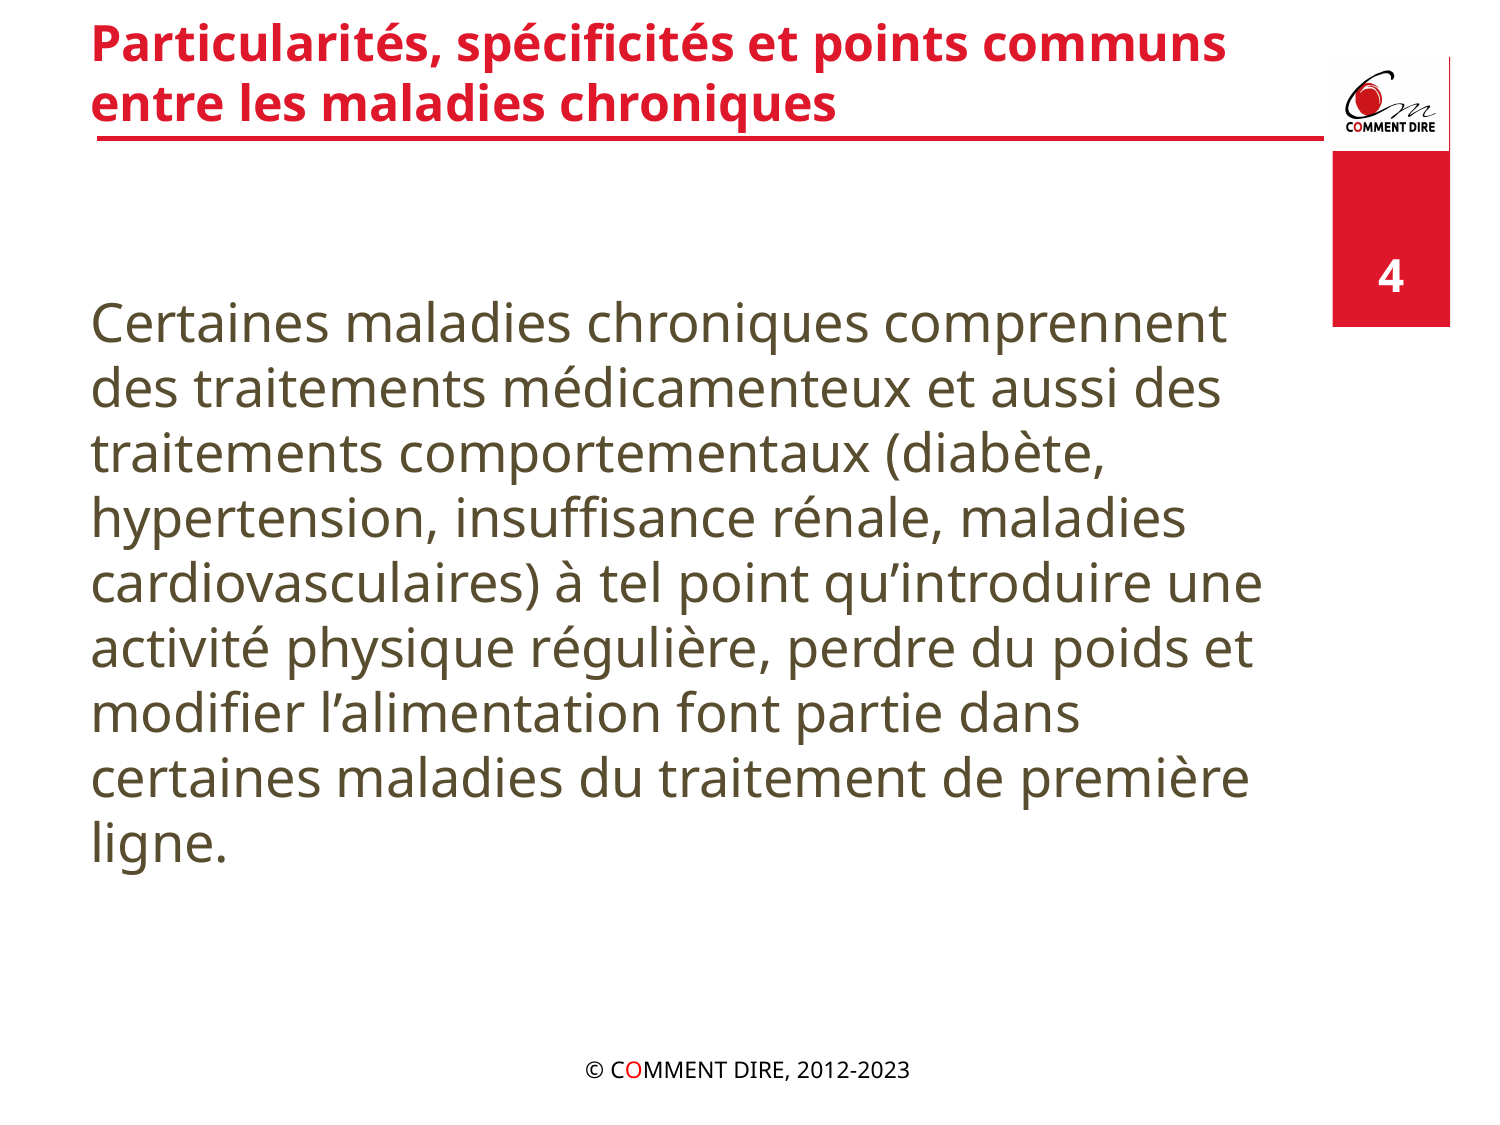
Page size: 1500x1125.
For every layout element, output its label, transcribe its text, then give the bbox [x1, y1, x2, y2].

picture [1332, 56, 1449, 151]
list Certaines maladies chroniques comprennent des traitements médicamenteux et aussi des traitements comportementaux (diabète, hypertension, insuffisance rénale, maladies cardiovasculaires) à tel point qu’introduire une activité physique régulière, perdre du poids et modifier l’alimentation font partie dans certaines maladies du traitement de première ligne. [75, 281, 1314, 889]
text_box © COMMENT DIRE, 2012-2023 [28, 1048, 1468, 1109]
slide_number ‹#› [1350, 247, 1434, 308]
title Particularités, spécificités et points communs entre les maladies chroniques [75, 0, 1287, 139]
